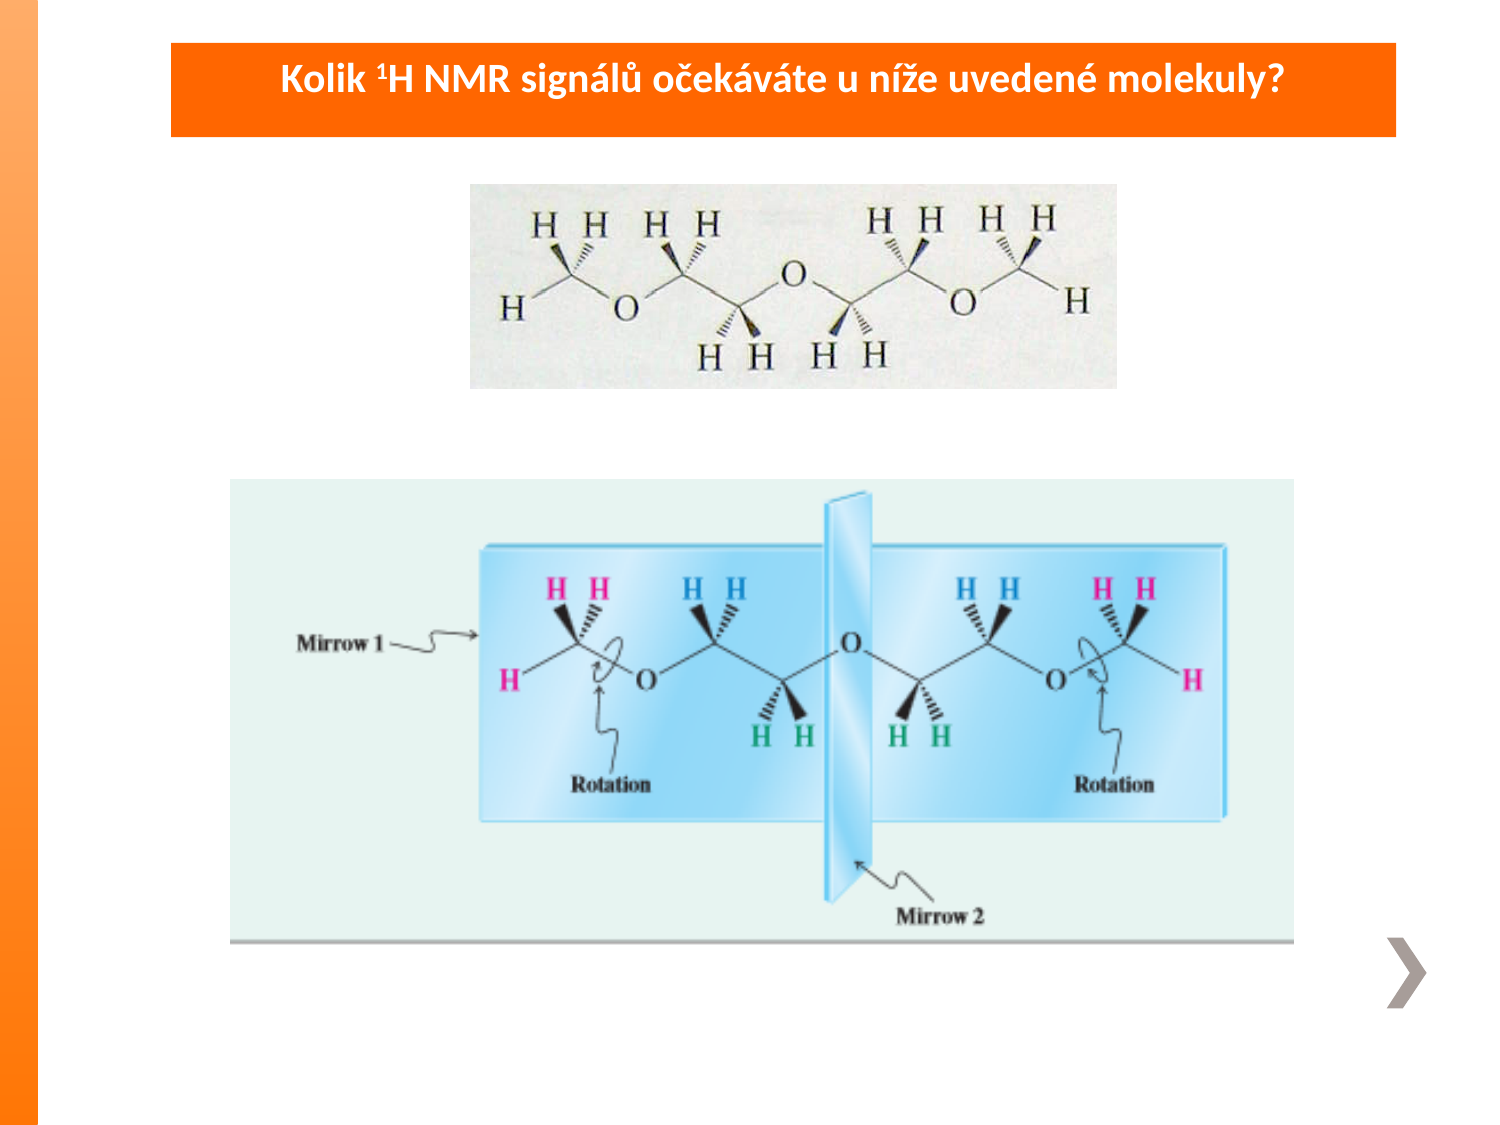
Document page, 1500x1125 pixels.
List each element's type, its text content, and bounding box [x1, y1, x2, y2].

picture [470, 184, 1117, 389]
picture [229, 479, 1294, 947]
list Kolik 1H NMR signálů očekáváte u níže uvedené molekuly? [171, 42, 1397, 138]
